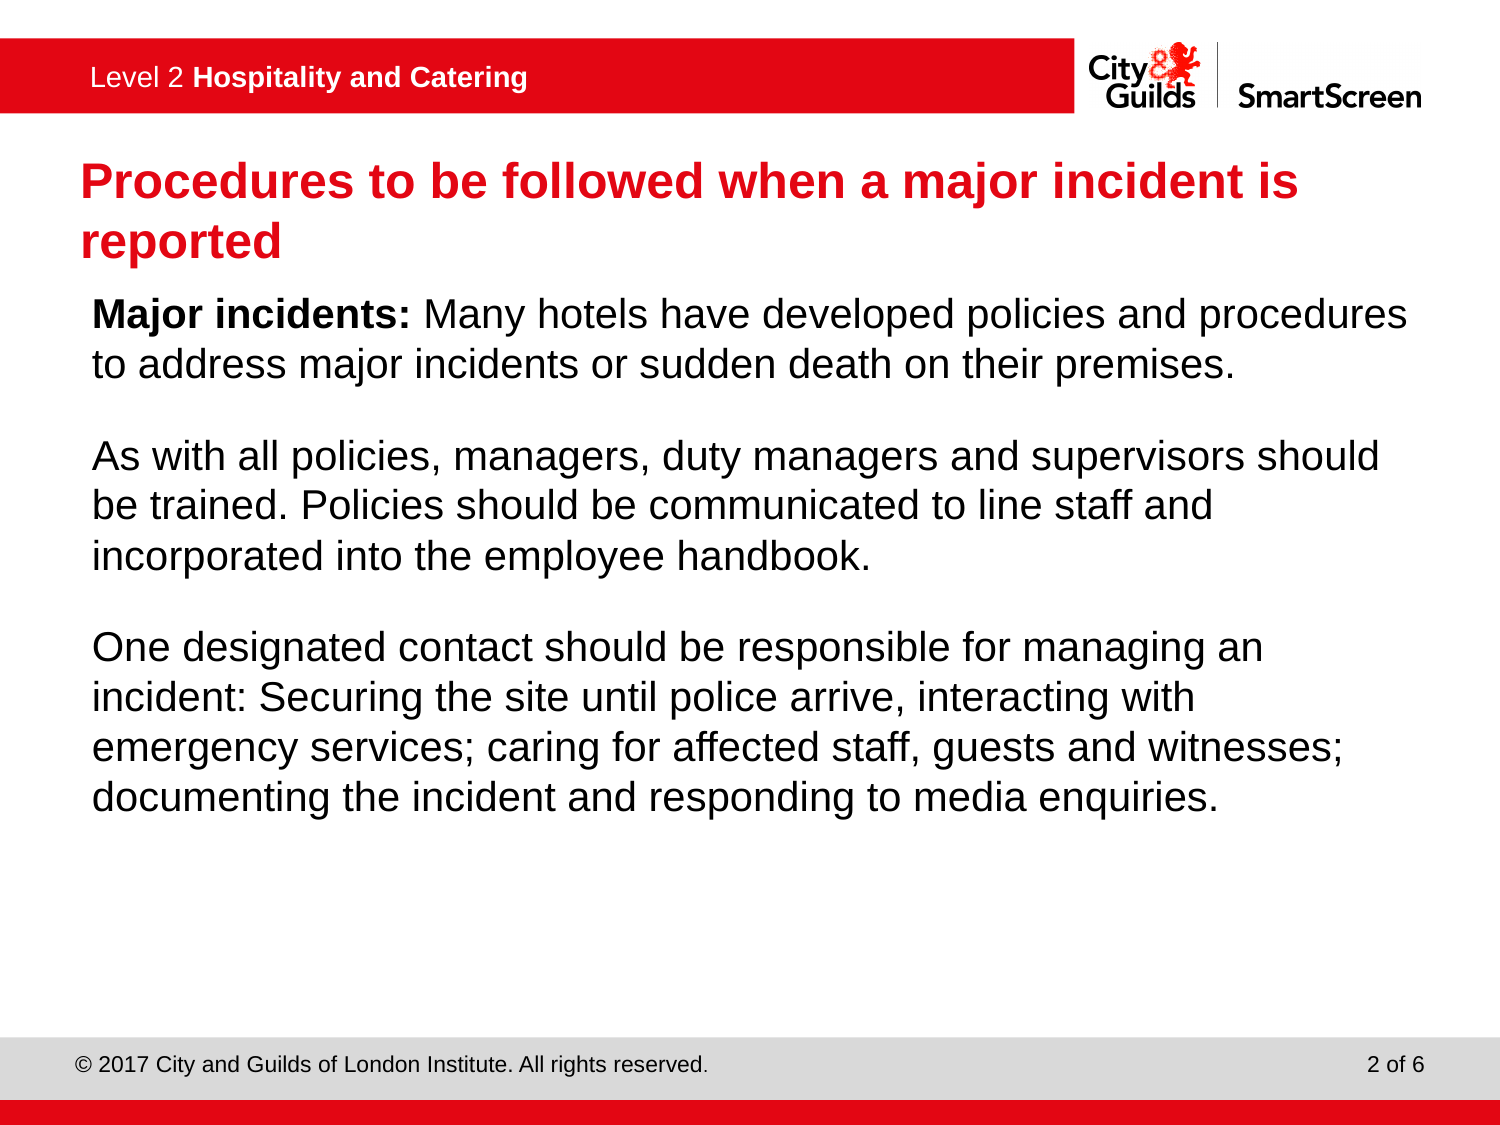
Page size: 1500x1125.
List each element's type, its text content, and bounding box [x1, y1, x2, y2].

title Procedures to be followed when a major incident is reported [64, 137, 1424, 280]
list Major incidents: Many hotels have developed policies and procedures to address major incidents or sudden death on their premises. As with all policies, managers, duty managers and supervisors should be trained. Policies should be communicated to line staff and incorporated into the employee handbook. One designated contact should be responsible for managing an incident: Securing the site until police arrive, interacting with emergency services; caring for affected staff, guests and witnesses; documenting the incident and responding to media enquiries. [76, 278, 1426, 941]
picture [1089, 42, 1421, 108]
